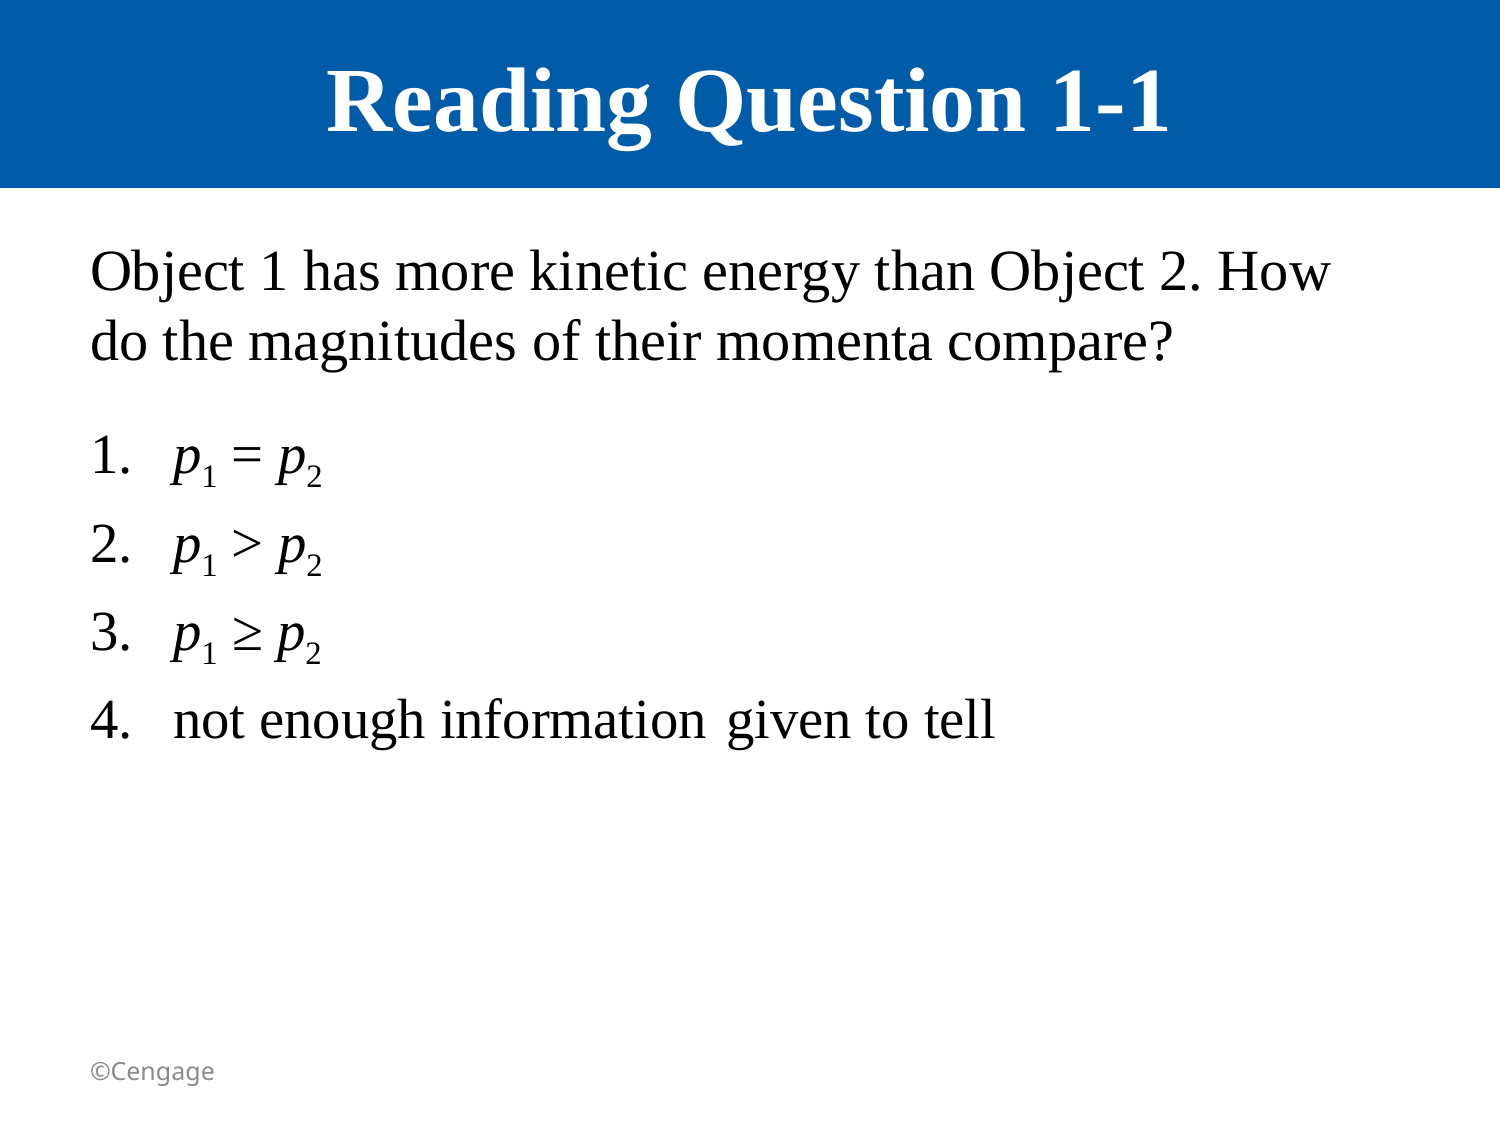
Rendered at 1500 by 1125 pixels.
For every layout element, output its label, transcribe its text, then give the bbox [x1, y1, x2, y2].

title Reading Question 1-1 [75, 1, 1425, 188]
list Object 1 has more kinetic energy than Object 2. How do the magnitudes of their momenta compare? [75, 224, 1391, 472]
picture [0, 0, 1500, 188]
list p1 = p2 p1 > p2 p1 ≥ p2 not enough information given to tell [75, 472, 1207, 760]
footer ©Cengage [75, 1042, 550, 1103]
